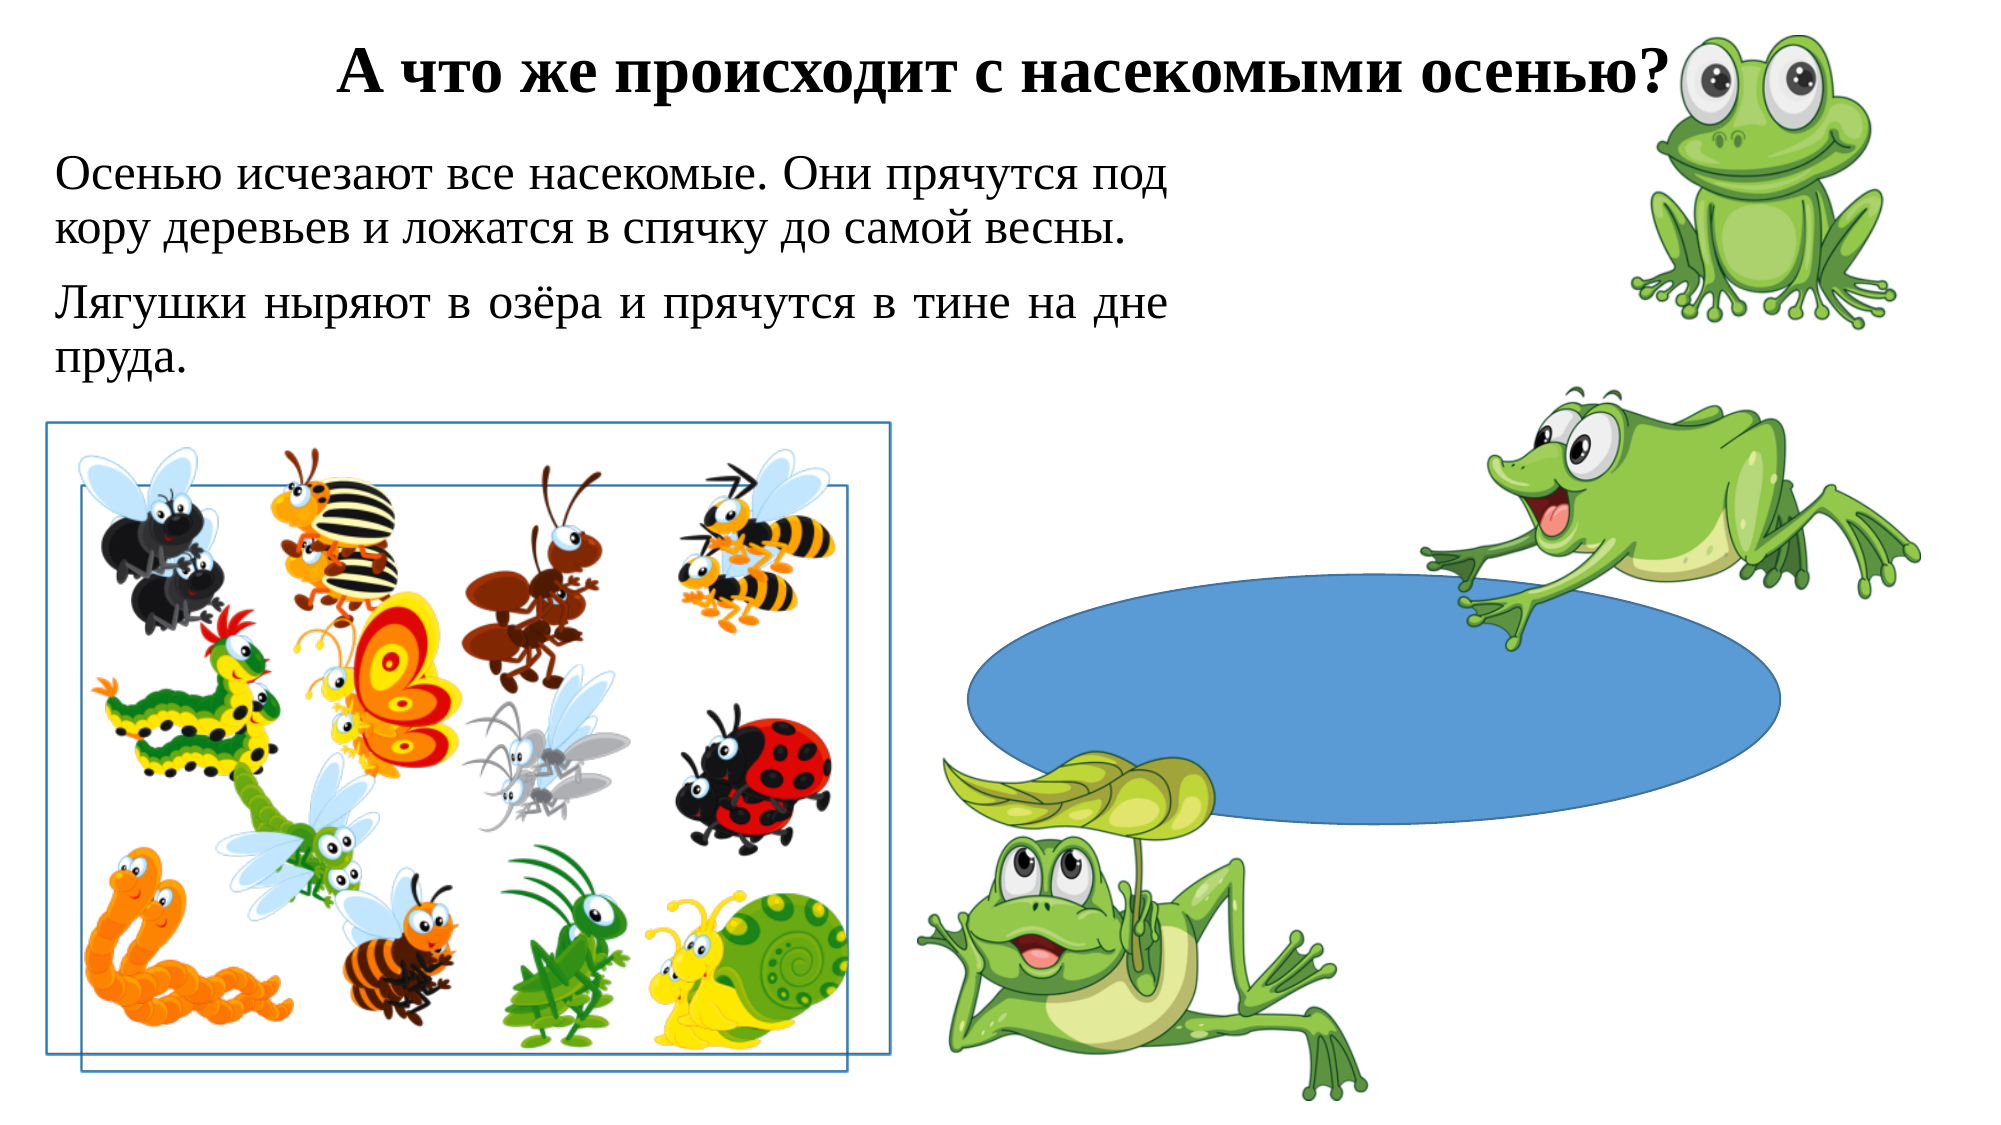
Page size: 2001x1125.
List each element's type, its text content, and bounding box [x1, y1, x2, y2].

picture [916, 746, 1400, 1101]
picture [1399, 382, 1921, 653]
picture [1552, 6, 1958, 353]
subtitle Осенью исчезают все насекомые. Они прячутся под кору деревьев и ложатся в спячку до самой весны. Лягушки ныряют в озёра и прячутся в тине на дне пруда. [39, 138, 1184, 419]
text_box [966, 573, 1782, 826]
picture [45, 421, 892, 1056]
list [80, 1056, 849, 1074]
title А что же происходит с насекомыми осенью? [254, 23, 1552, 115]
